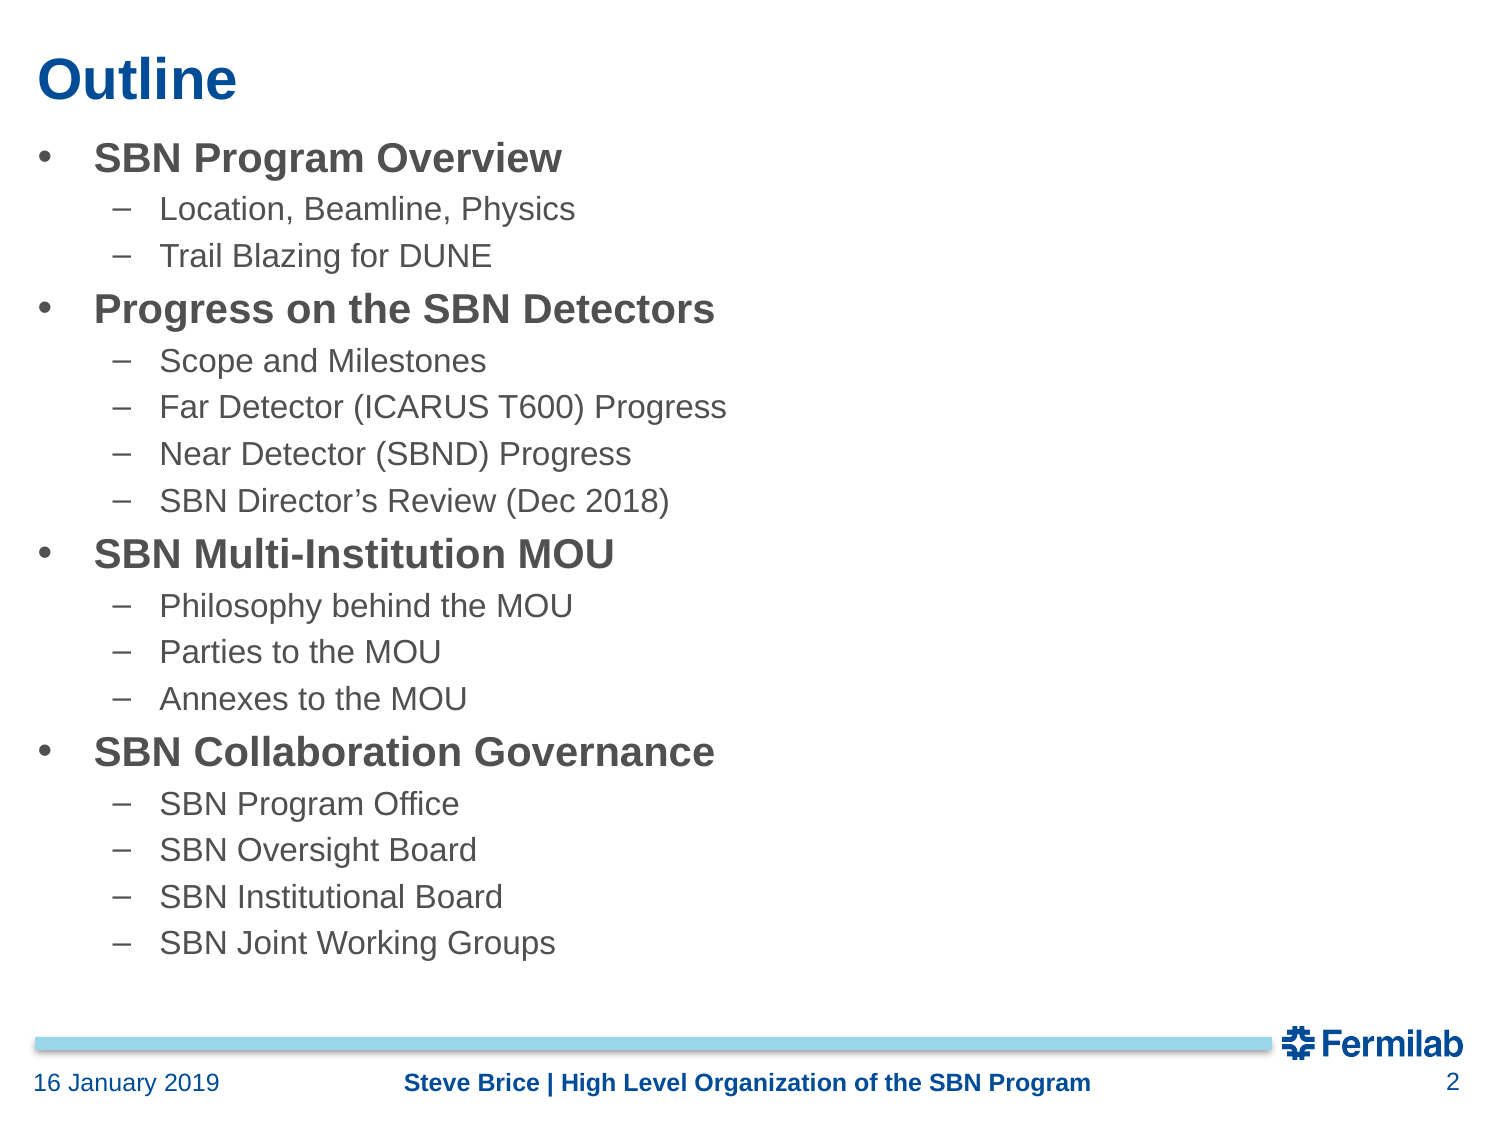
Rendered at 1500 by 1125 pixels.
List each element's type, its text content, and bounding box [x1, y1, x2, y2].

slide_number 2 [1392, 1065, 1461, 1105]
footer Steve Brice | High Level Organization of the SBN Program [403, 1066, 1308, 1106]
picture [1282, 1026, 1463, 1060]
title Outline [37, 41, 1463, 112]
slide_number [33, 1066, 266, 1106]
list SBN Program Overview Location, Beamline, Physics Trail Blazing for DUNE Progress on the SBN Detectors Scope and Milestones Far Detector (ICARUS T600) Progress Near Detector (SBND) Progress SBN Director’s Review (Dec 2018) SBN Multi-Institution MOU Philosophy behind the MOU Parties to the MOU Annexes to the MOU SBN Collaboration Governance SBN Program Office SBN Oversight Board SBN Institutional Board SBN Joint Working Groups [37, 130, 1461, 961]
